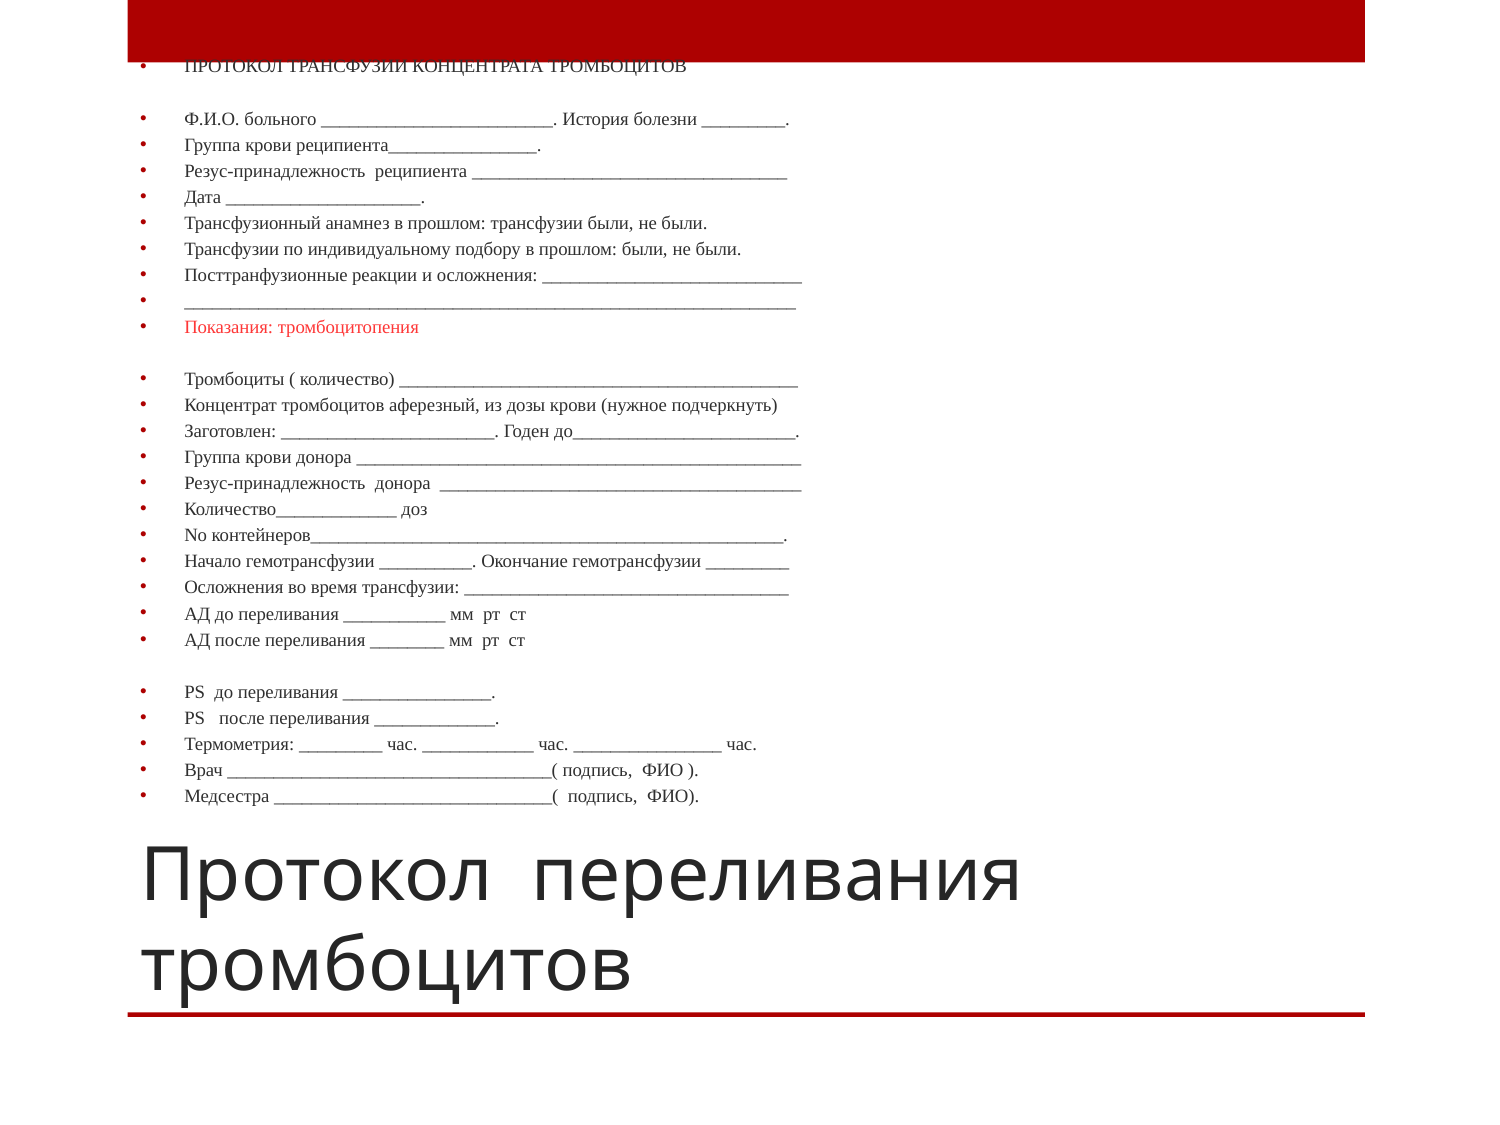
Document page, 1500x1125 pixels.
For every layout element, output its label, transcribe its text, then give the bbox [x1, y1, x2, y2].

list ПРОТОКОЛ ТРАНСФУЗИИ КОНЦЕНТРАТА ТРОМБОЦИТОВ Ф.И.О. больного _________________________. История болезни _________. Группа крови реципиента________________. Резус-принадлежность реципиента __________________________________ Дата _____________________. Трансфузионный анамнез в прошлом: трансфузии были, не были. Трансфузии по индивидуальному подбору в прошлом: были, не были. Посттранфузионные реакции и осложнения: ____________________________ __________________________________________________________________ Показания: тромбоцитопения Тромбоциты ( количество) ___________________________________________ Концентрат тромбоцитов аферезный, из дозы крови (нужное подчеркнуть) Заготовлен: _______________________. Годен до________________________. Группа крови донора ________________________________________________ Резус-принадлежность донора _______________________________________ Количество_____________ доз No контейнеров___________________________________________________. Начало гемотрансфузии __________. Окончание гемотрансфузии _________ Осложнения во время трансфузии: ___________________________________ АД до переливания ___________ мм рт ст АД после переливания ________ мм рт ст PS до переливания ________________. PS после переливания _____________. Термометрия: _________ час. ____________ час. ________________ час. Врач ___________________________________( подпись, ФИО ). Медсестра ______________________________( подпись, ФИО). [125, 46, 1348, 832]
title Протокол переливания тромбоцитов [125, 832, 1238, 1013]
